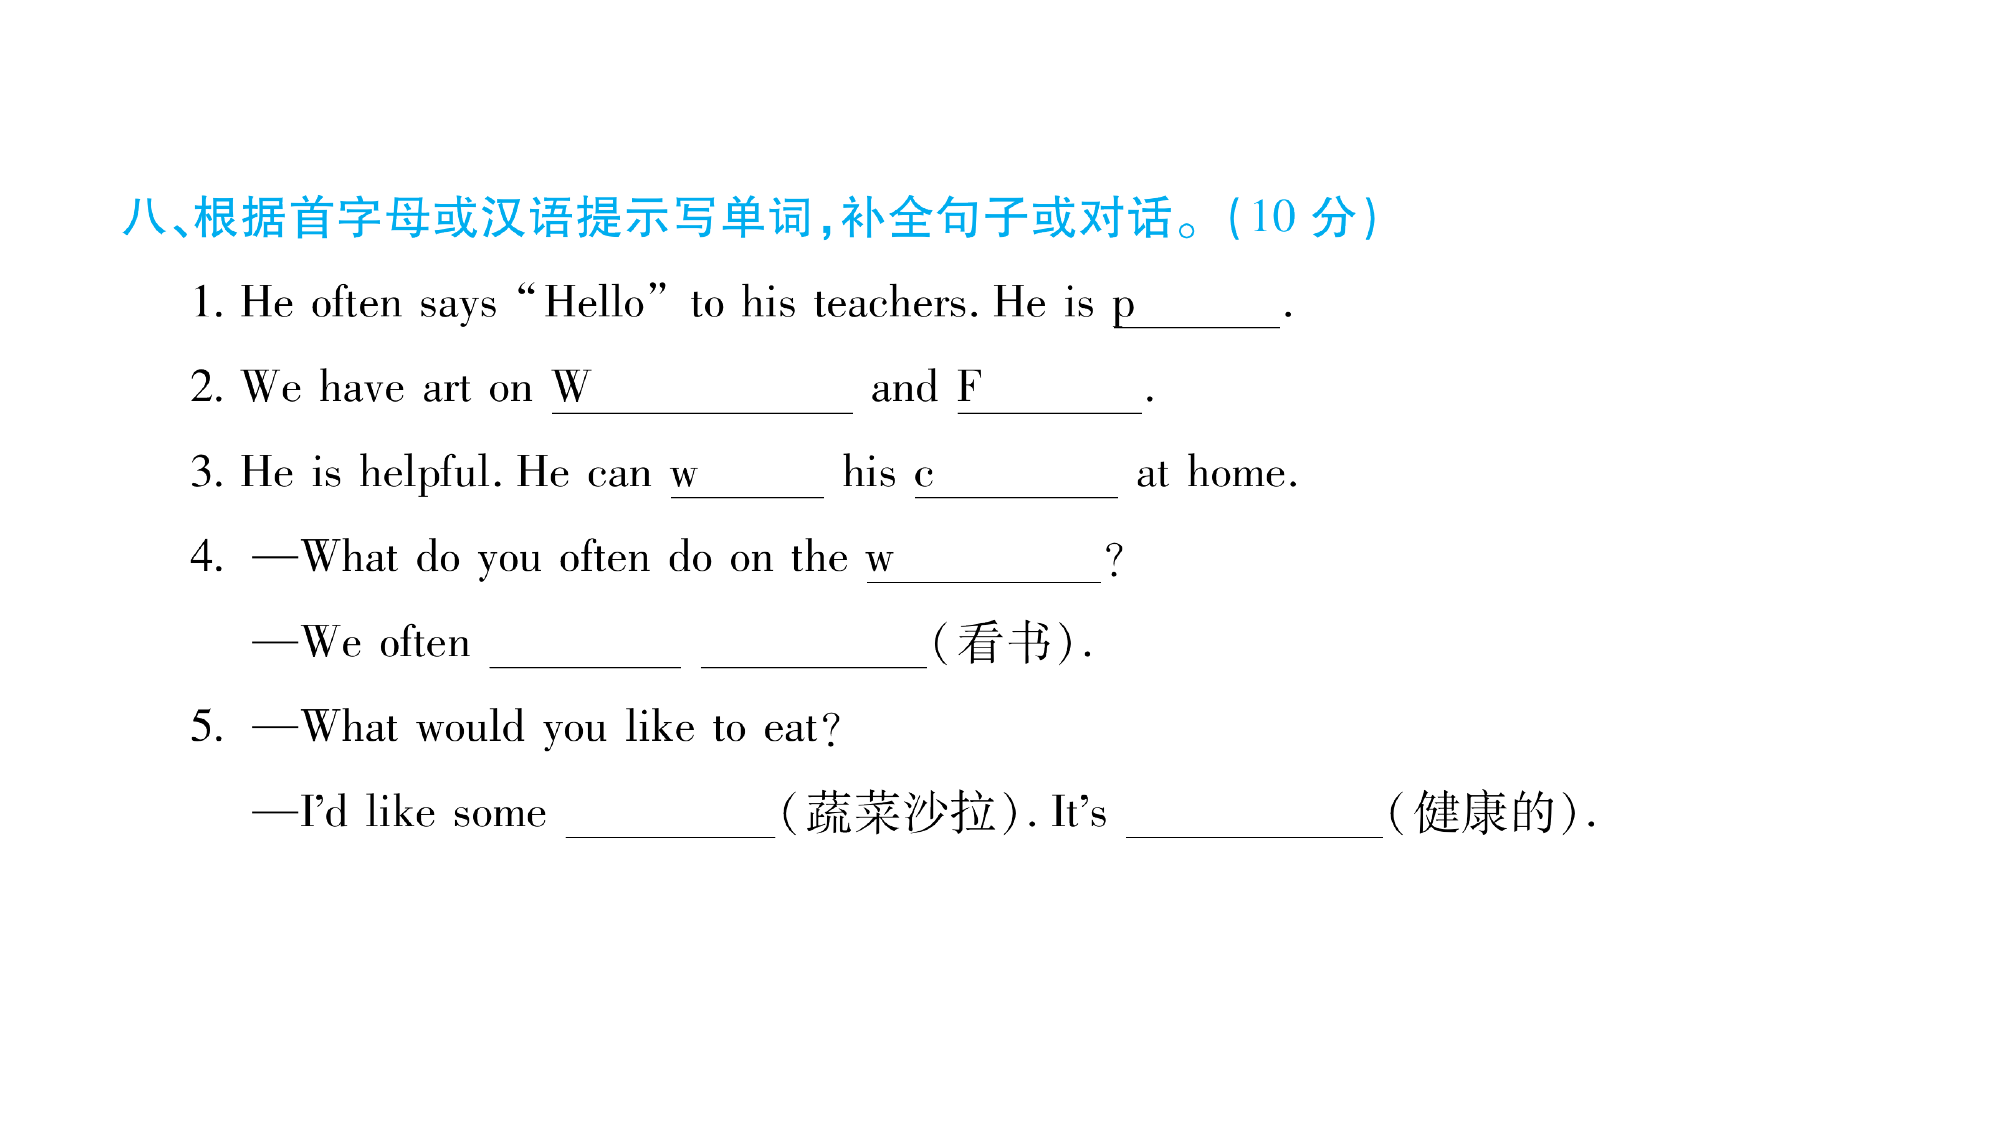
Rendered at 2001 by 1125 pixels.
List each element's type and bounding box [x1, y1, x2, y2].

picture [118, 177, 2000, 863]
